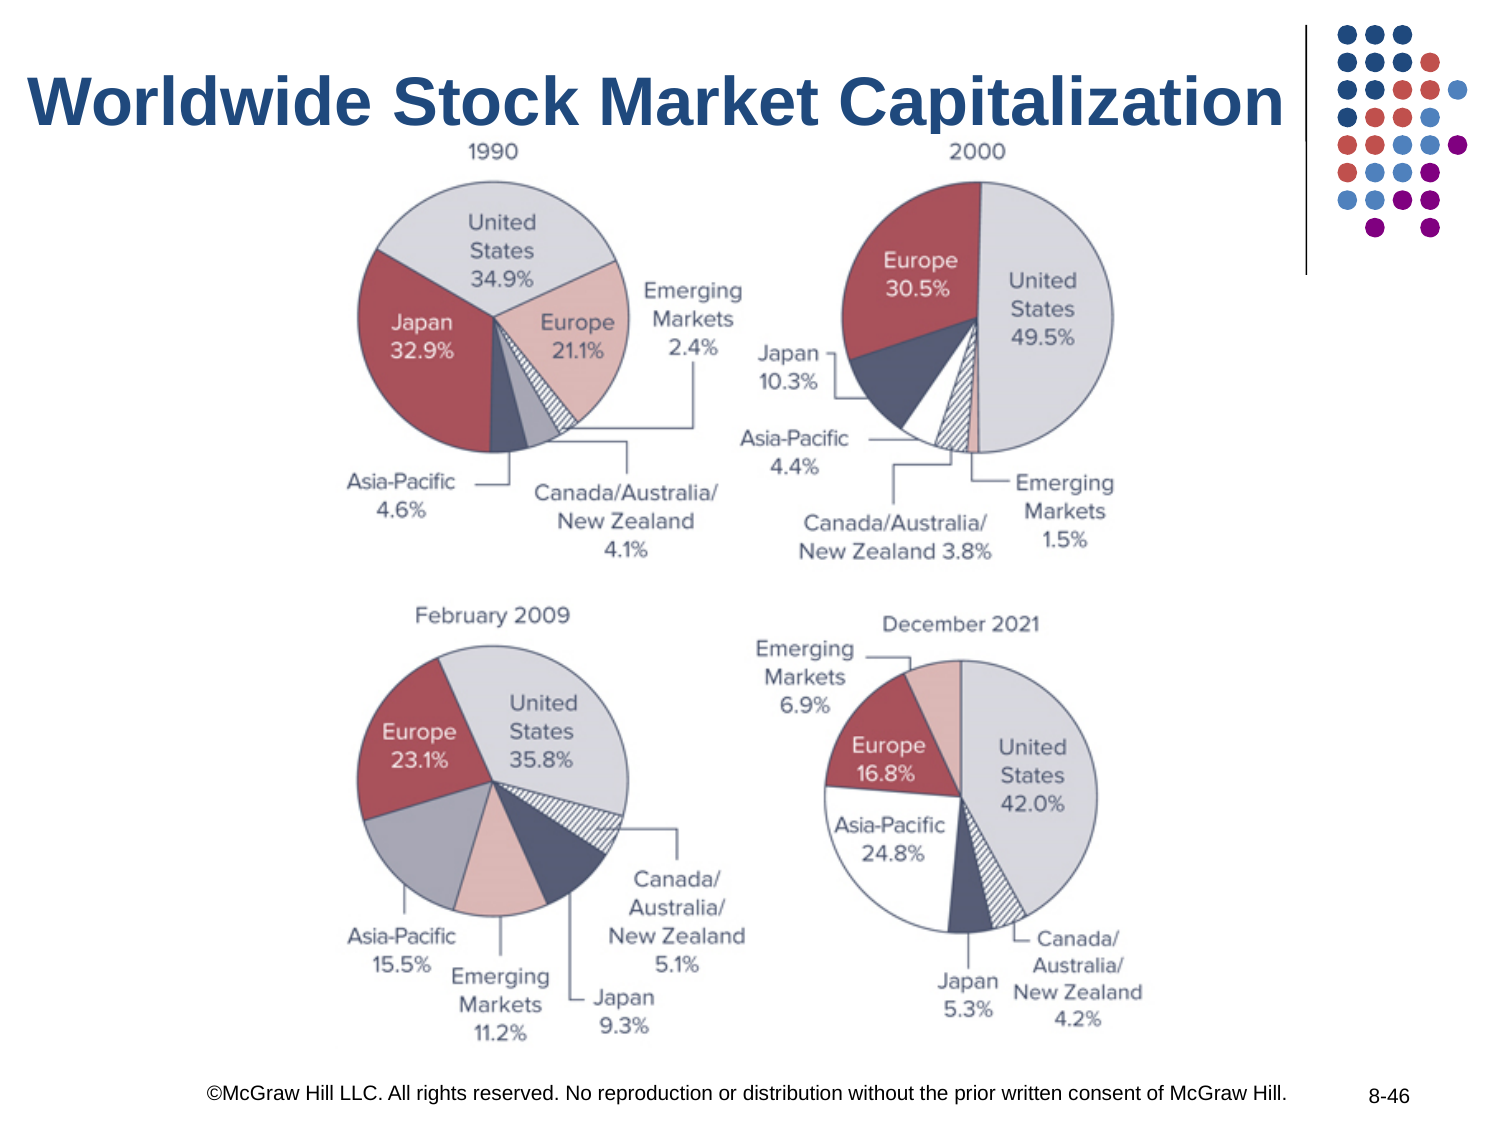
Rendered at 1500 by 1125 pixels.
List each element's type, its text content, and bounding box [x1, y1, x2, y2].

slide_number 8-46 [1074, 1074, 1425, 1120]
title Worldwide Stock Market Capitalization [12, 20, 1313, 176]
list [325, 134, 1175, 1052]
footer ©McGraw Hill LLC. All rights reserved. No reproduction or distribution without the prior written consent of McGraw Hill. [118, 1072, 1382, 1123]
